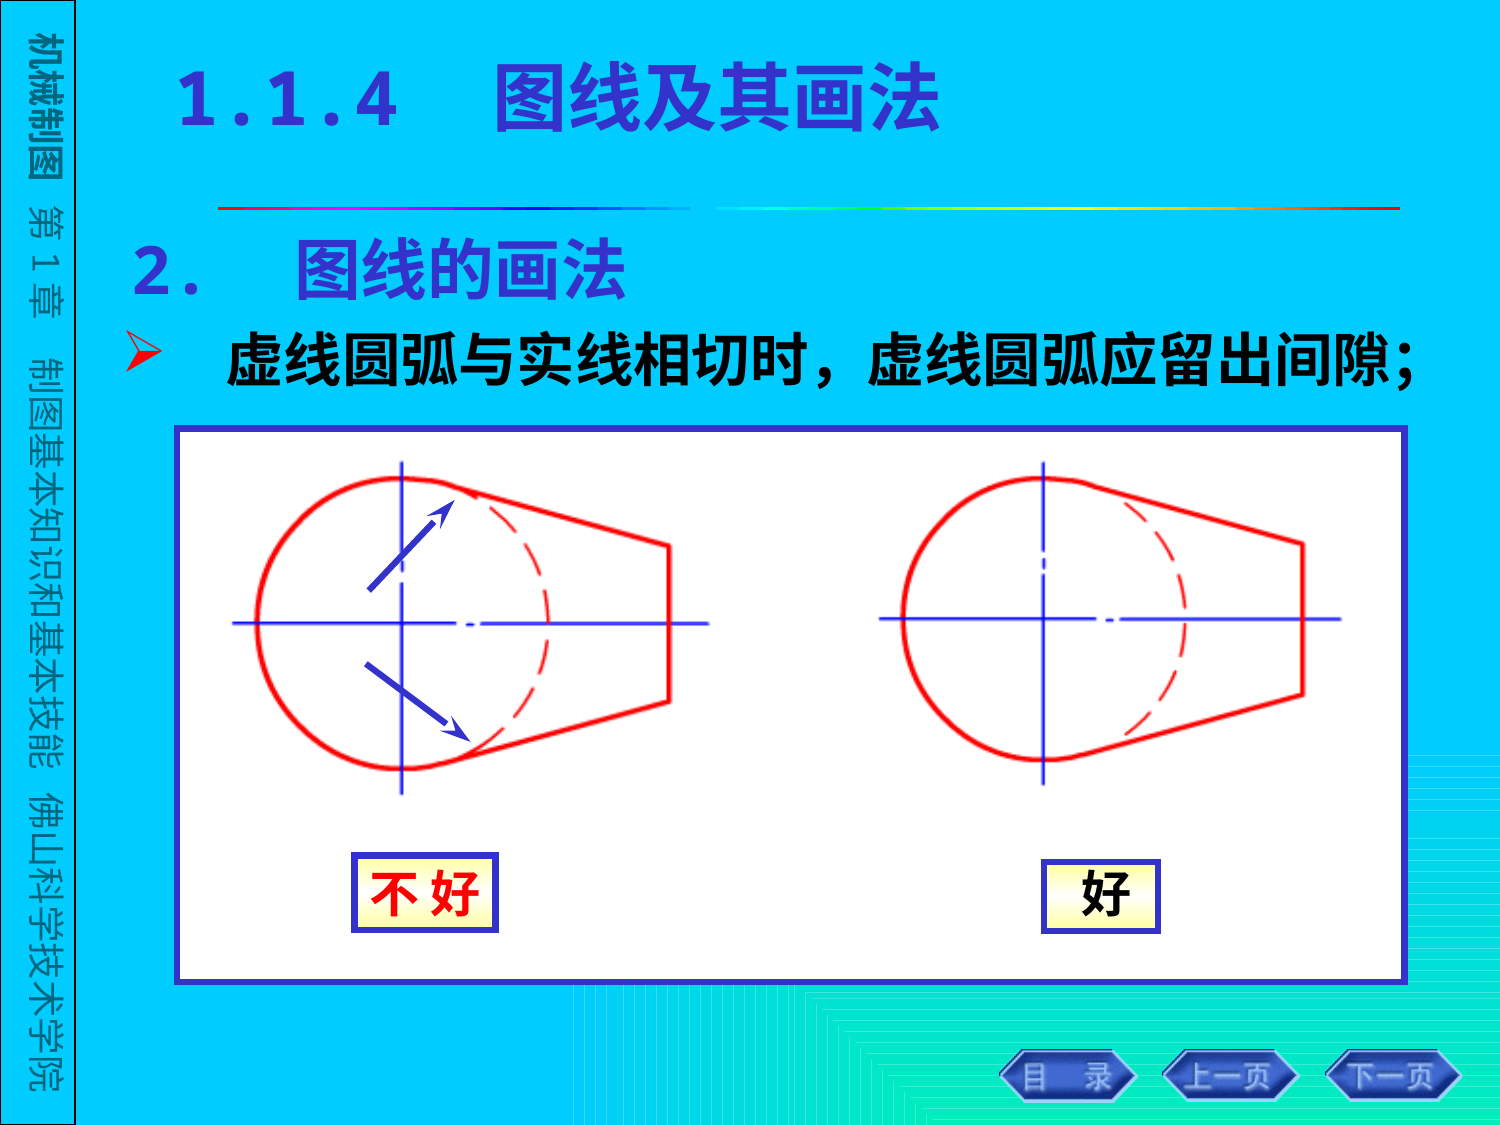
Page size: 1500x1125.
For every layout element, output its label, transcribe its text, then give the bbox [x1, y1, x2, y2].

picture [867, 447, 1354, 795]
text_box 1.1.4 图线及其画法 [159, 42, 1022, 173]
picture [999, 1049, 1138, 1103]
text_box 2. 图线的画法 [116, 220, 1432, 298]
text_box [176, 428, 1405, 983]
picture [1162, 1049, 1300, 1102]
text_box 虚线圆弧与实线相切时，虚线圆弧应留出间隙； [100, 298, 1471, 401]
picture [1325, 1049, 1463, 1102]
